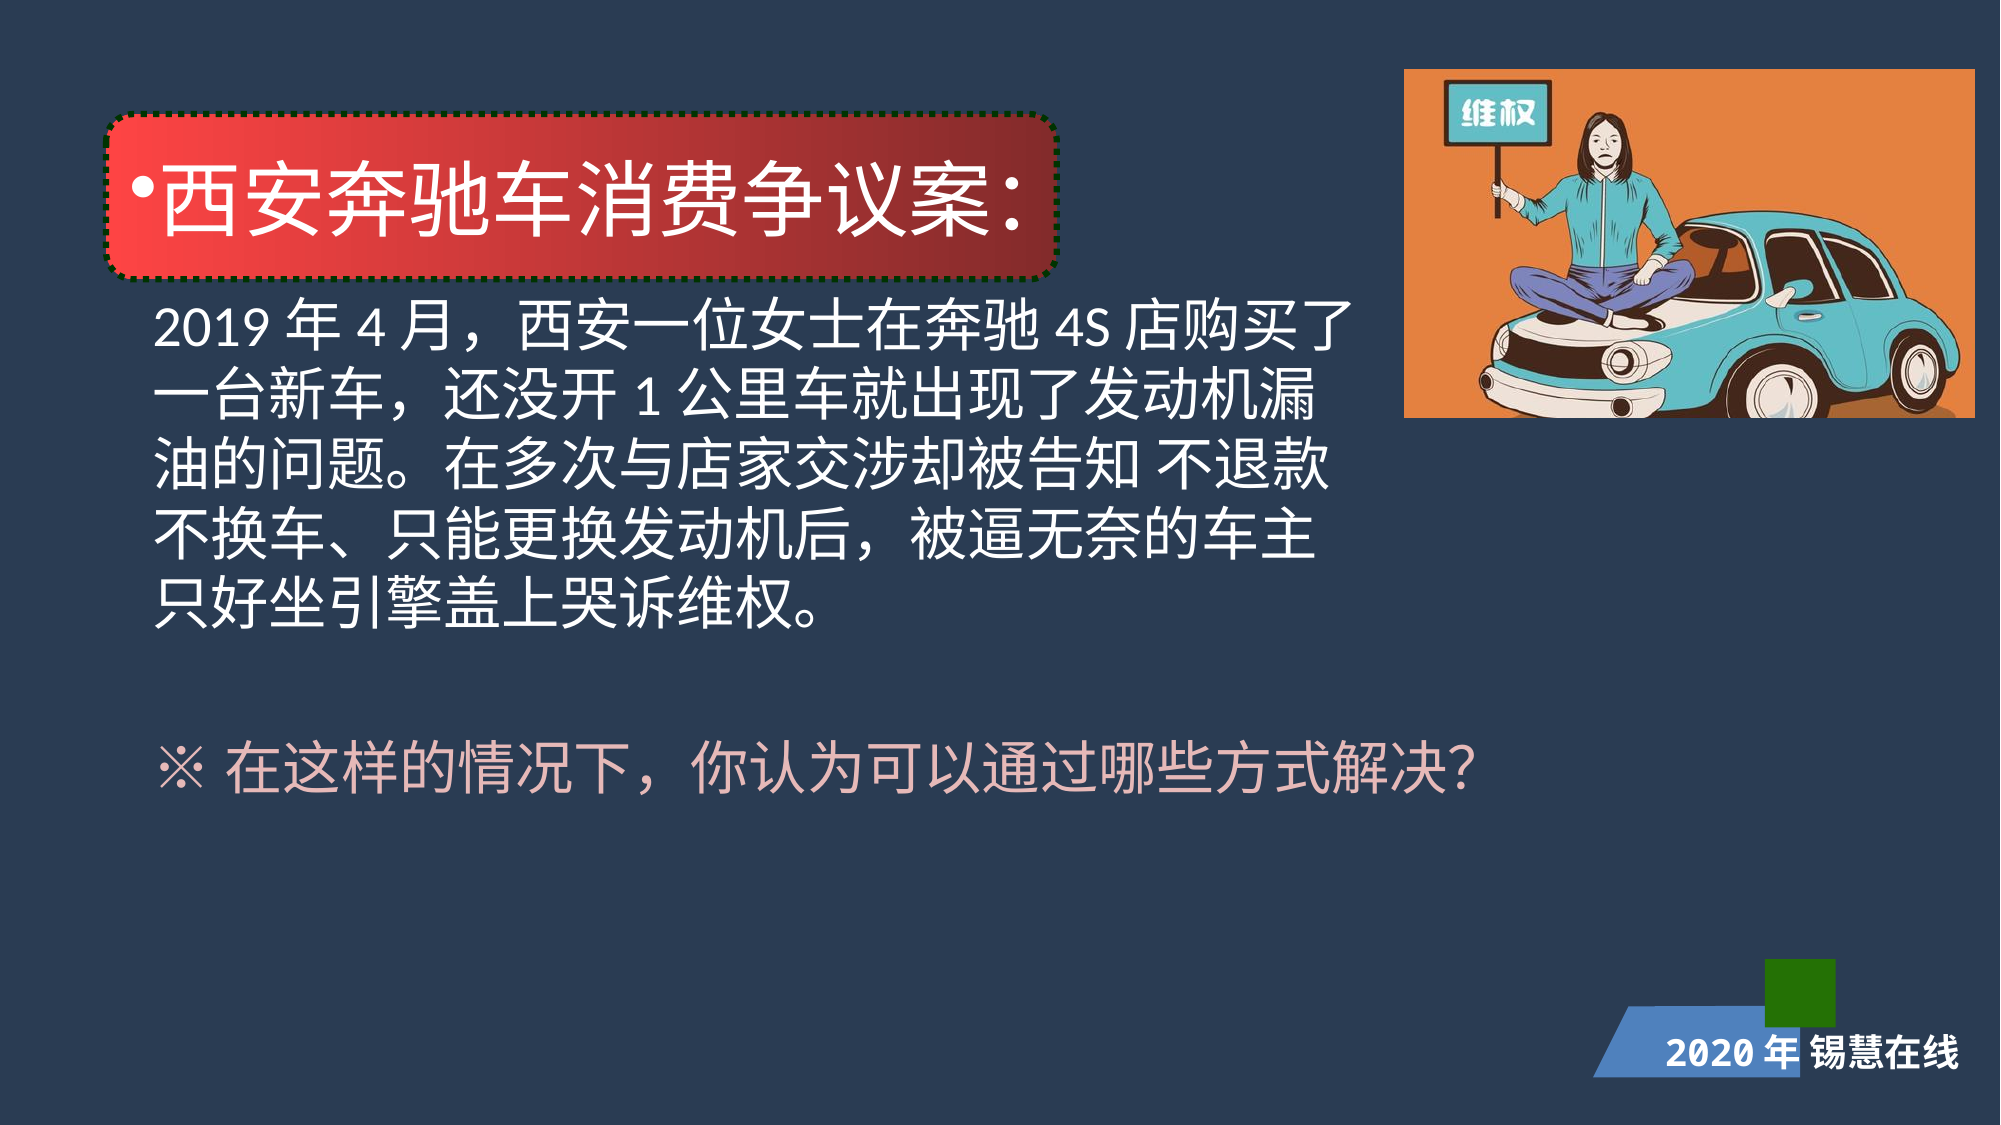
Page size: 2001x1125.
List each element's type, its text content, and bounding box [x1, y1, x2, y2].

text_box 西安奔驰车消费争议案： [106, 114, 1057, 280]
picture [1404, 69, 1976, 418]
text_box 2019年4月，西安一位女士在奔驰4S店购买了 一台新车，还没开1公里车就出现了发动机漏 油的问题。在多次与店家交涉却被告知 不退款 不换车、只能更换发动机后，被逼无奈的车主 只好坐引擎盖上哭诉维权。 ※在这样的情况下，你认为可以通过哪些方式解决？ [137, 299, 1863, 1014]
